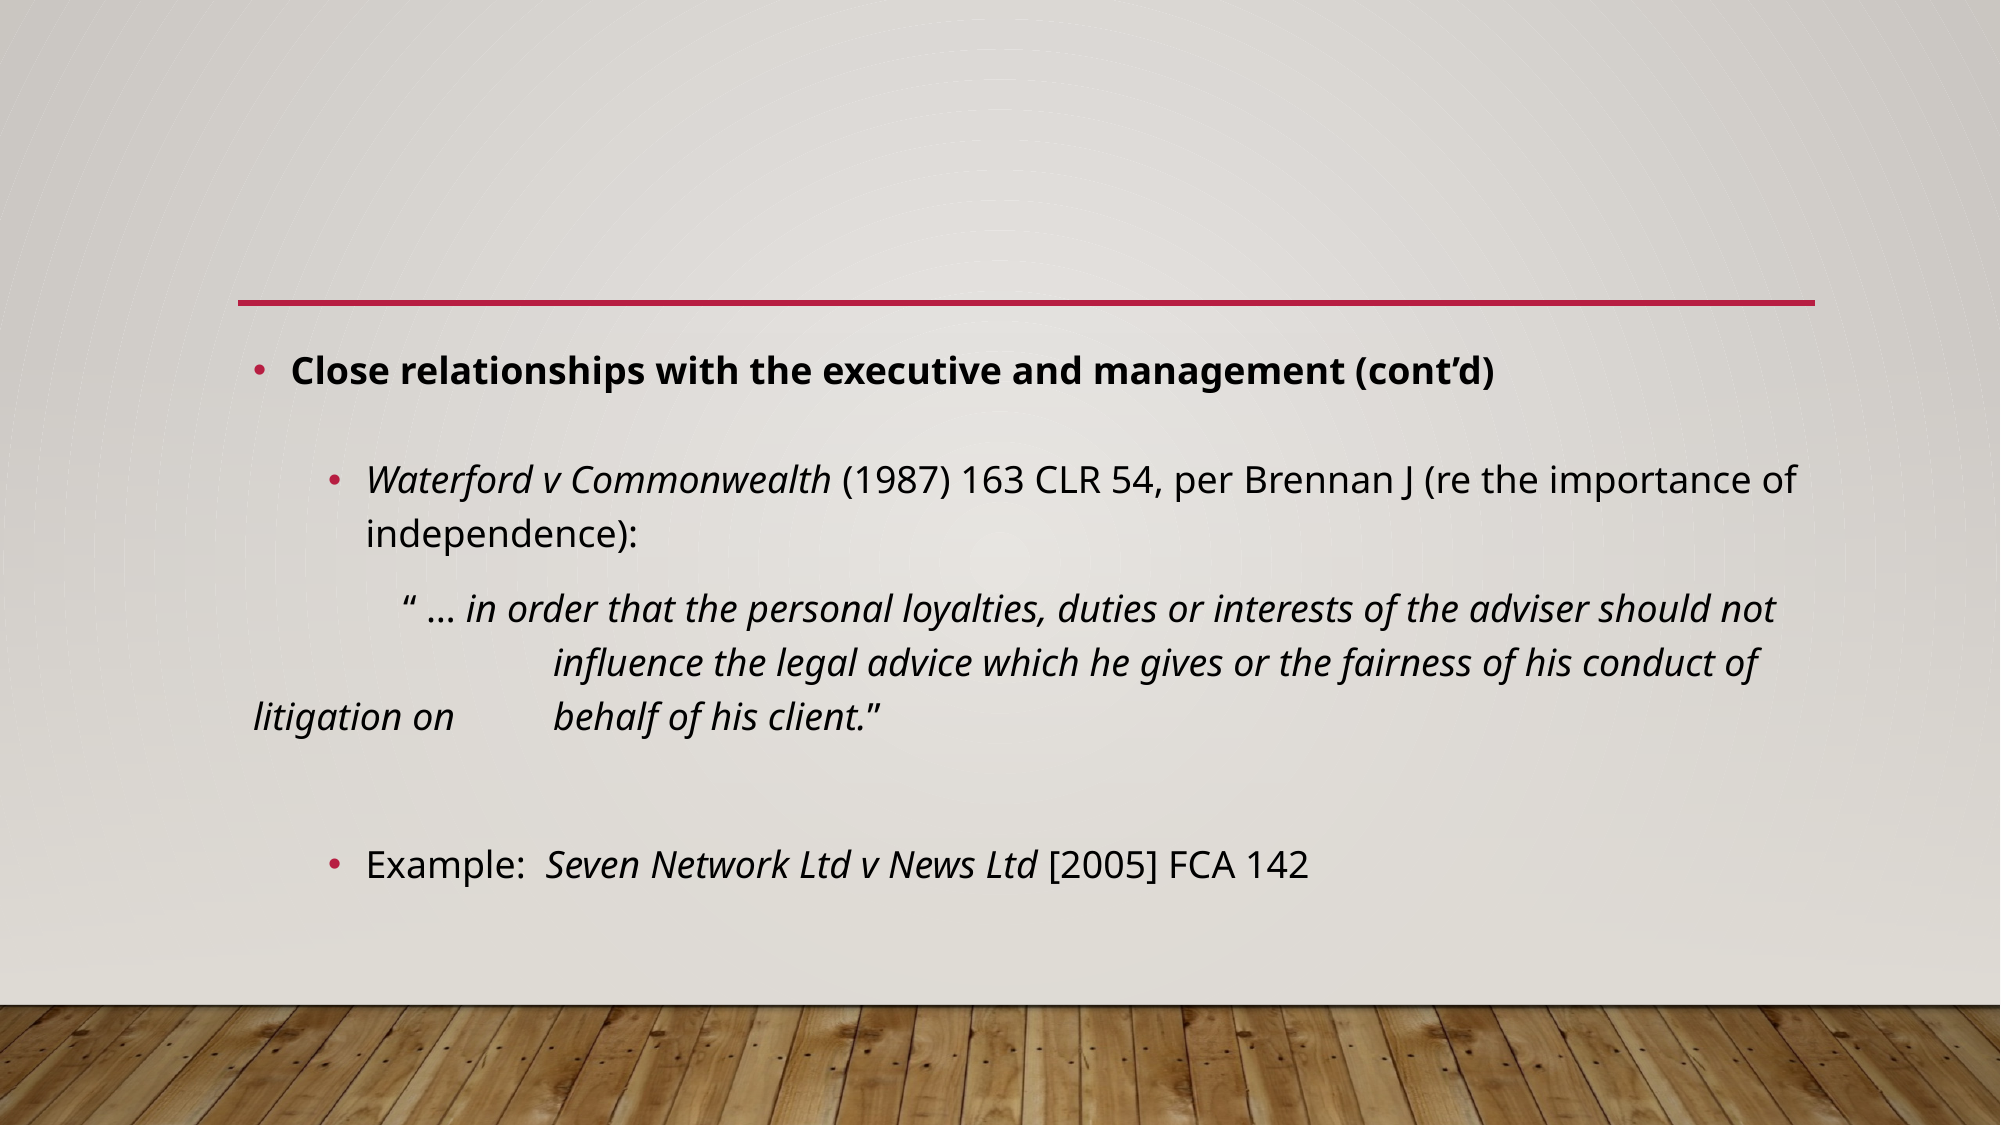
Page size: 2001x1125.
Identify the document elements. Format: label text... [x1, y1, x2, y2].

picture [0, 1005, 2000, 1125]
list Close relationships with the executive and management (cont’d) Waterford v Commonwealth (1987) 163 CLR 54, per Brennan J (re the importance of independence): “ … in order that the personal loyalties, duties or interests of the adviser should not influence the legal advice which he gives or the fairness of his conduct of litigation on behalf of his client.” Example: Seven Network Ltd v News Ltd [2005] FCA 142 [238, 330, 1814, 897]
